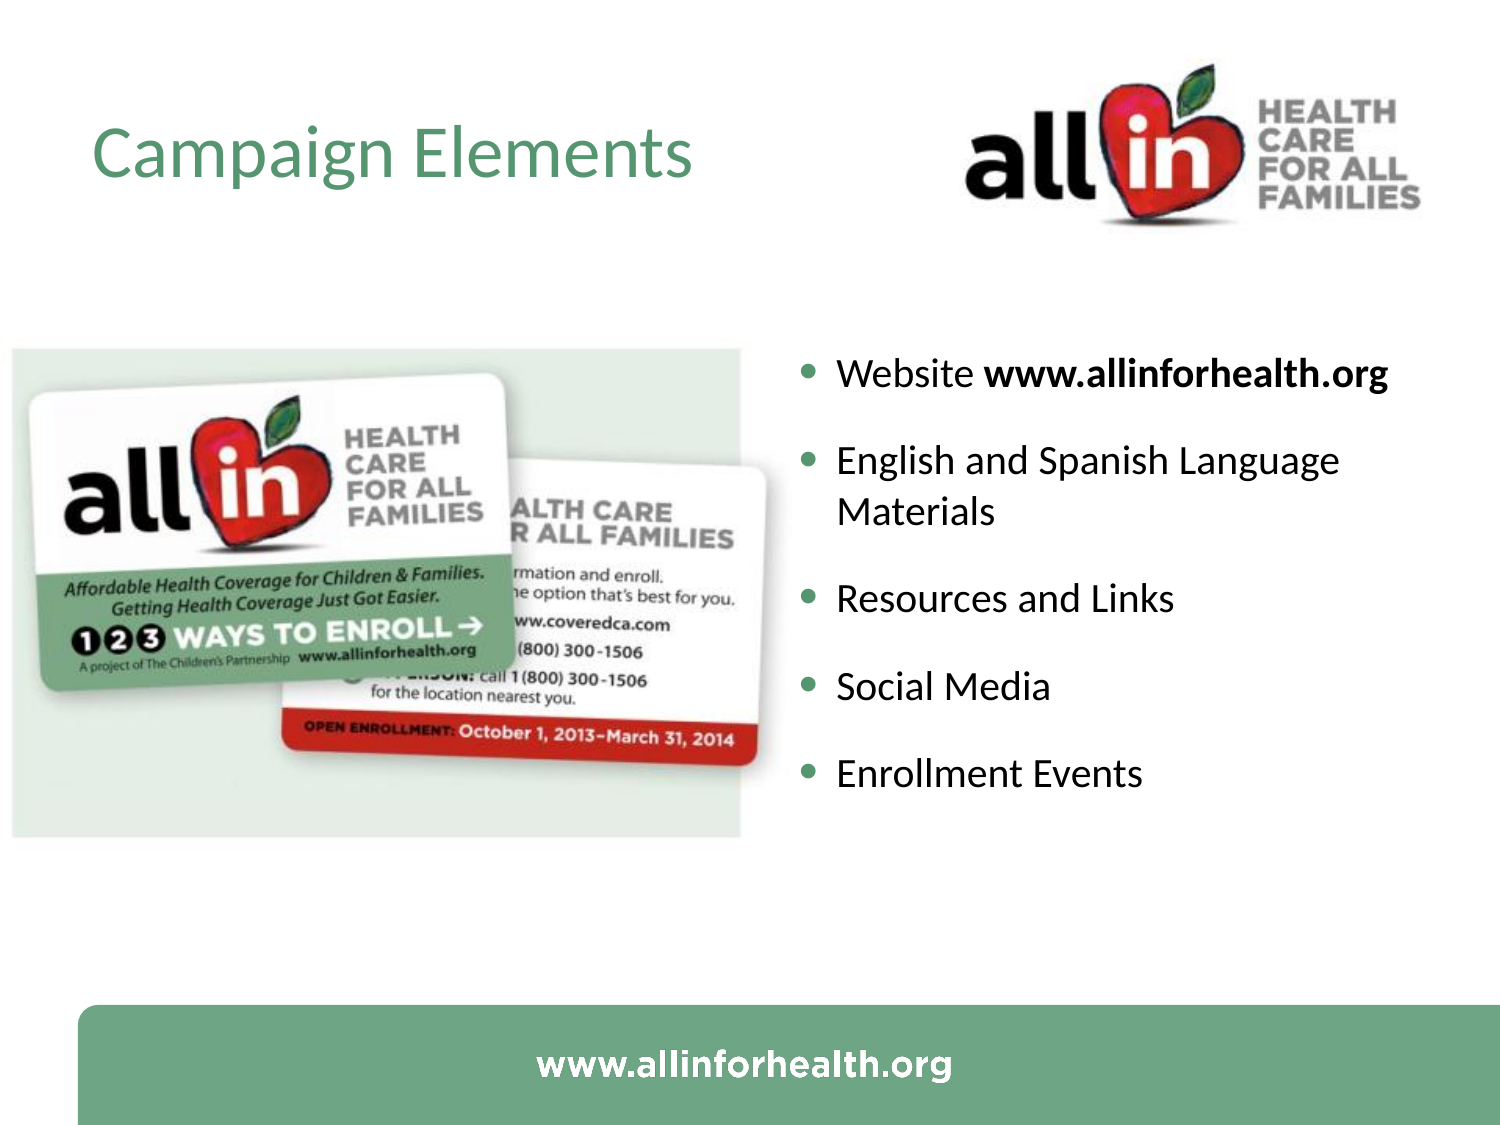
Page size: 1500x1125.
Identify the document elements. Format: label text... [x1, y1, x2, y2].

picture [0, 337, 792, 851]
title Campaign Elements [77, 54, 927, 200]
list Website www.allinforhealth.org English and Spanish Language Materials Resources and Links Social Media Enrollment Events [792, 338, 1500, 806]
picture [959, 58, 1454, 234]
